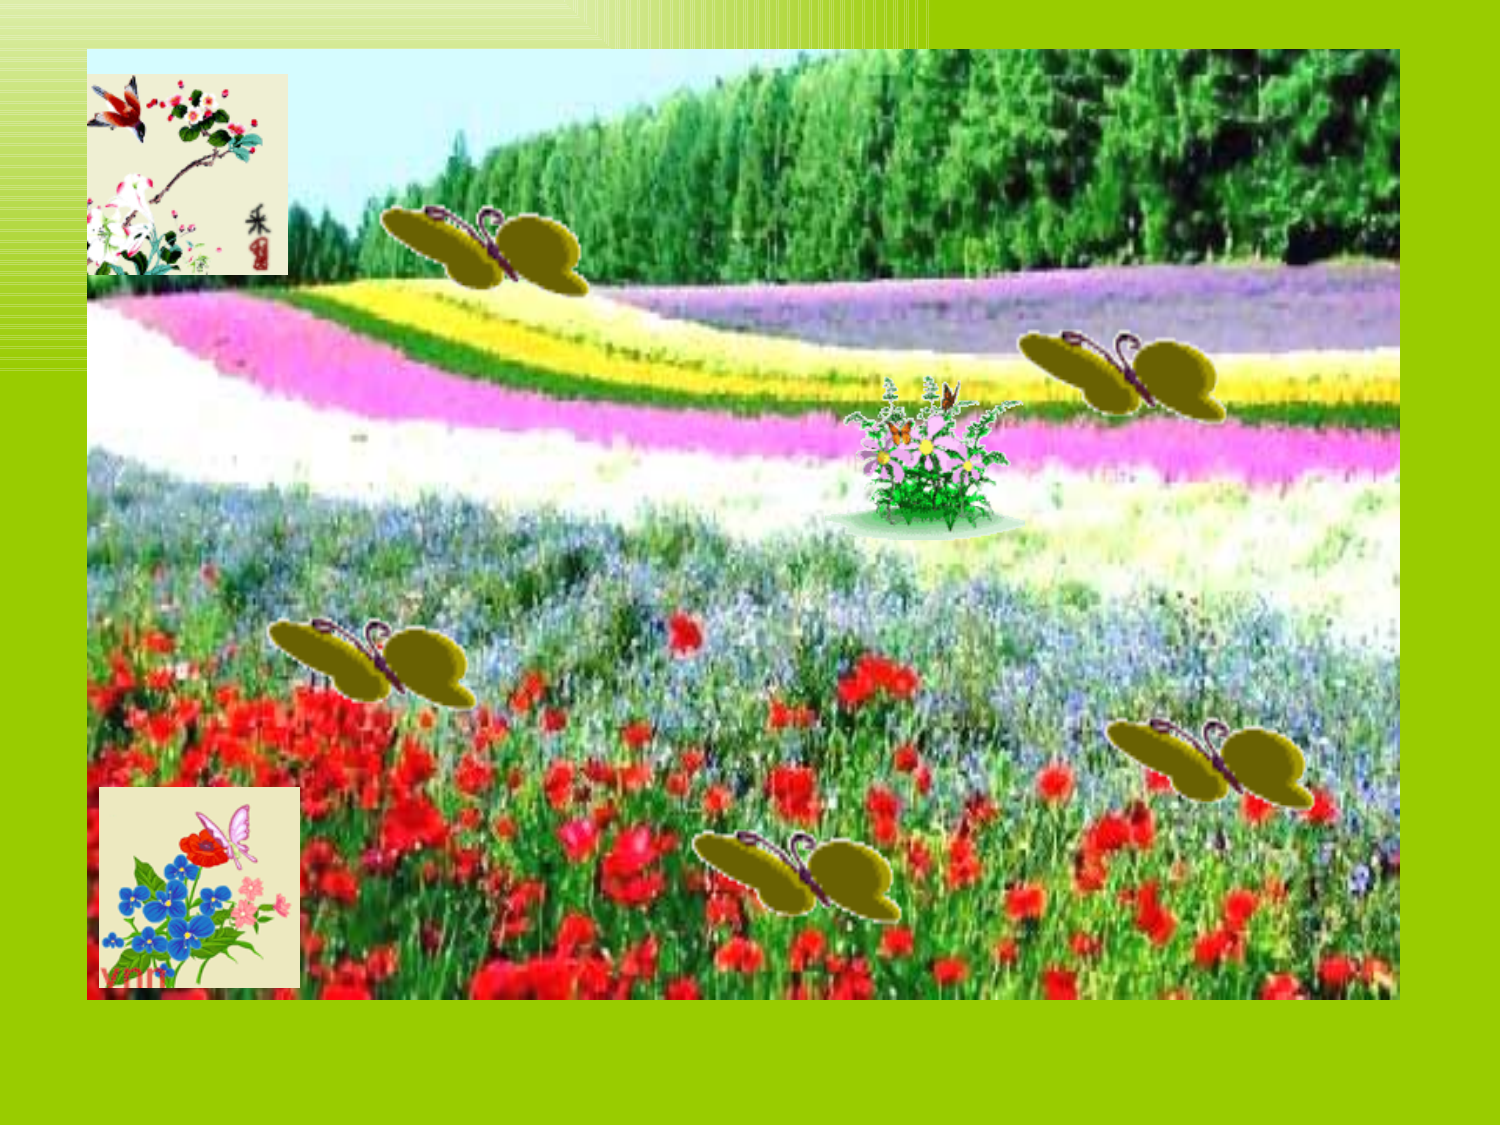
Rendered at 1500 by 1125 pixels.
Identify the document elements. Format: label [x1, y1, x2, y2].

picture [87, 49, 1401, 1001]
